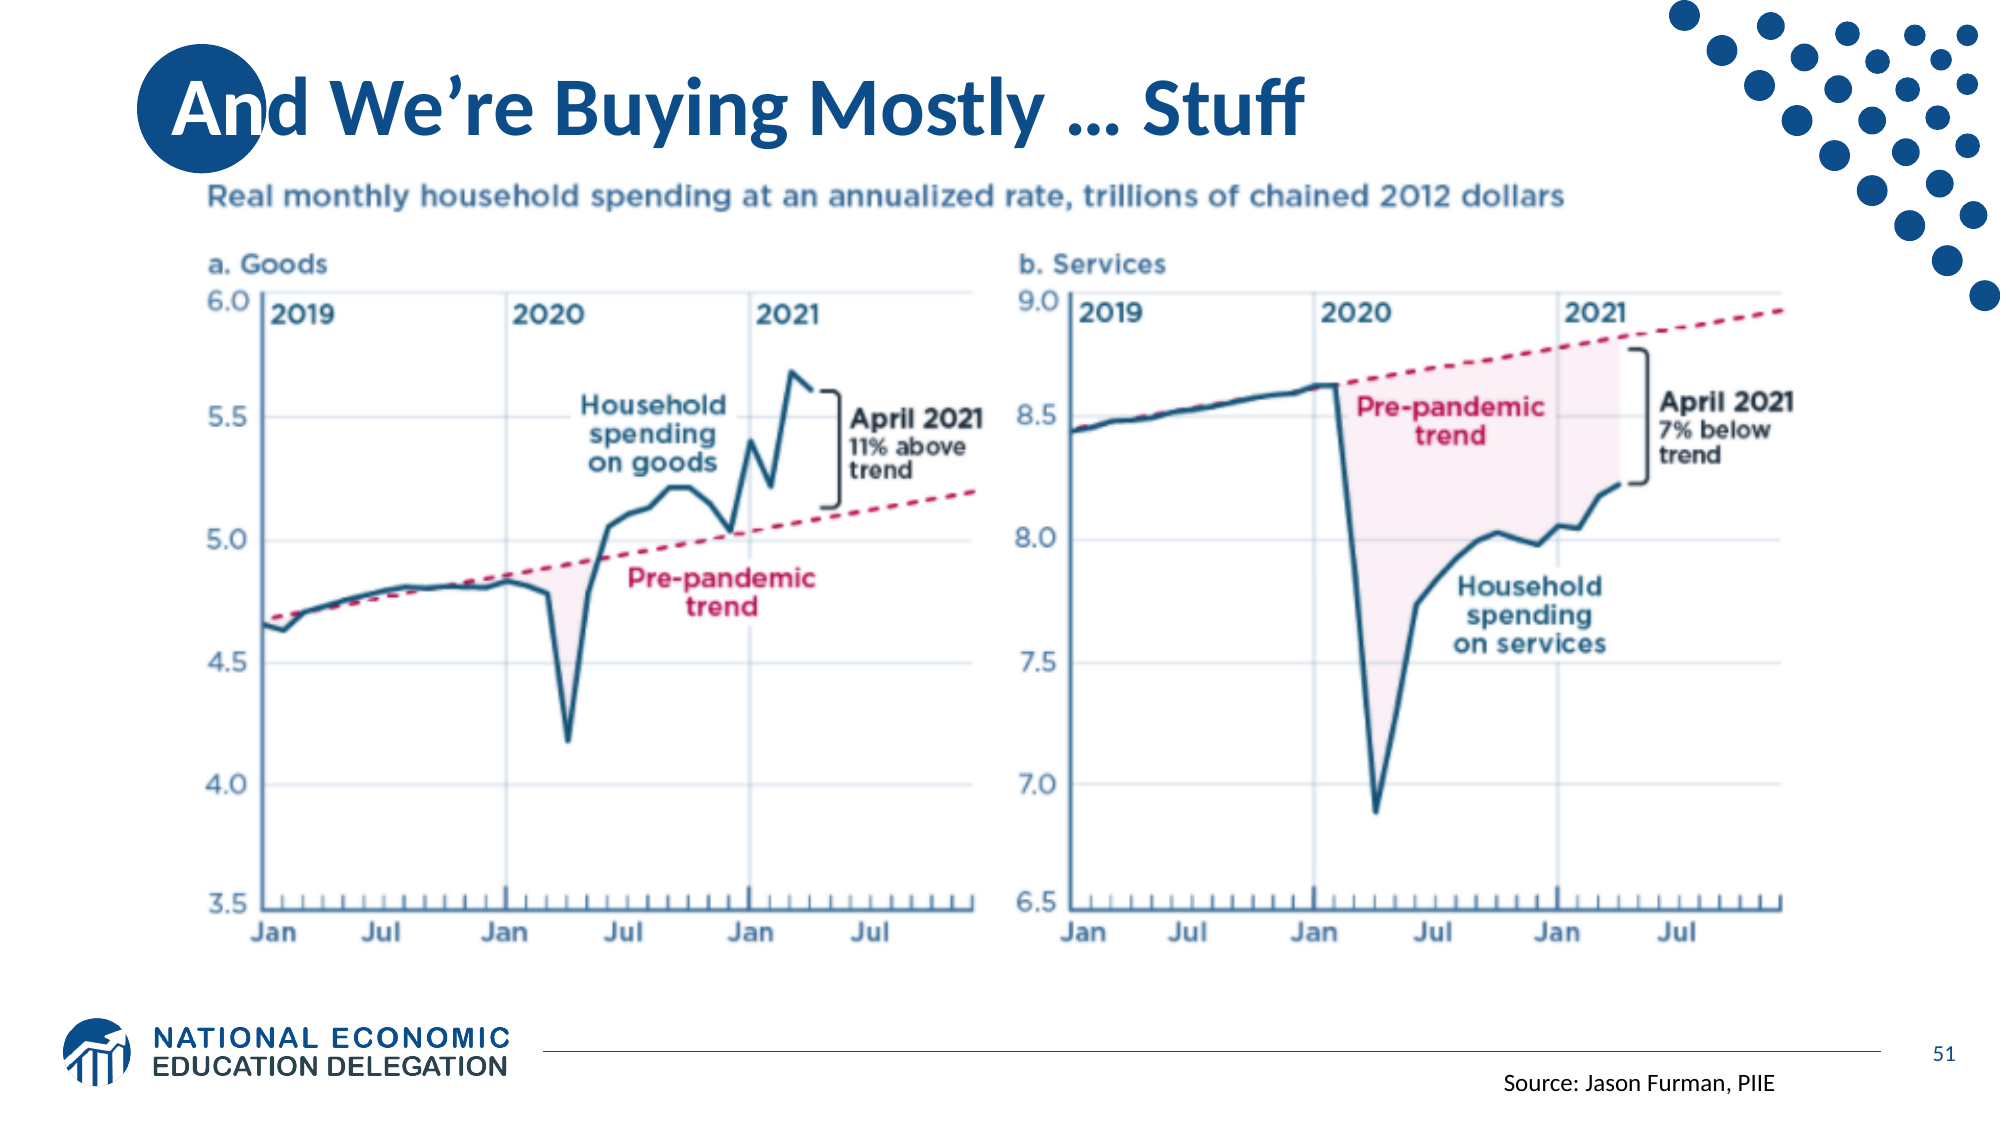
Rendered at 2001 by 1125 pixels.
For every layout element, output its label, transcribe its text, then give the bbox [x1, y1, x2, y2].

title And We’re Buying Mostly … Stuff [156, 0, 1882, 218]
picture [55, 1013, 520, 1091]
text_box Source: Jason Furman, PIIE [1489, 1059, 1792, 1104]
picture [198, 177, 1802, 948]
slide_number 51 [1521, 1022, 1972, 1082]
